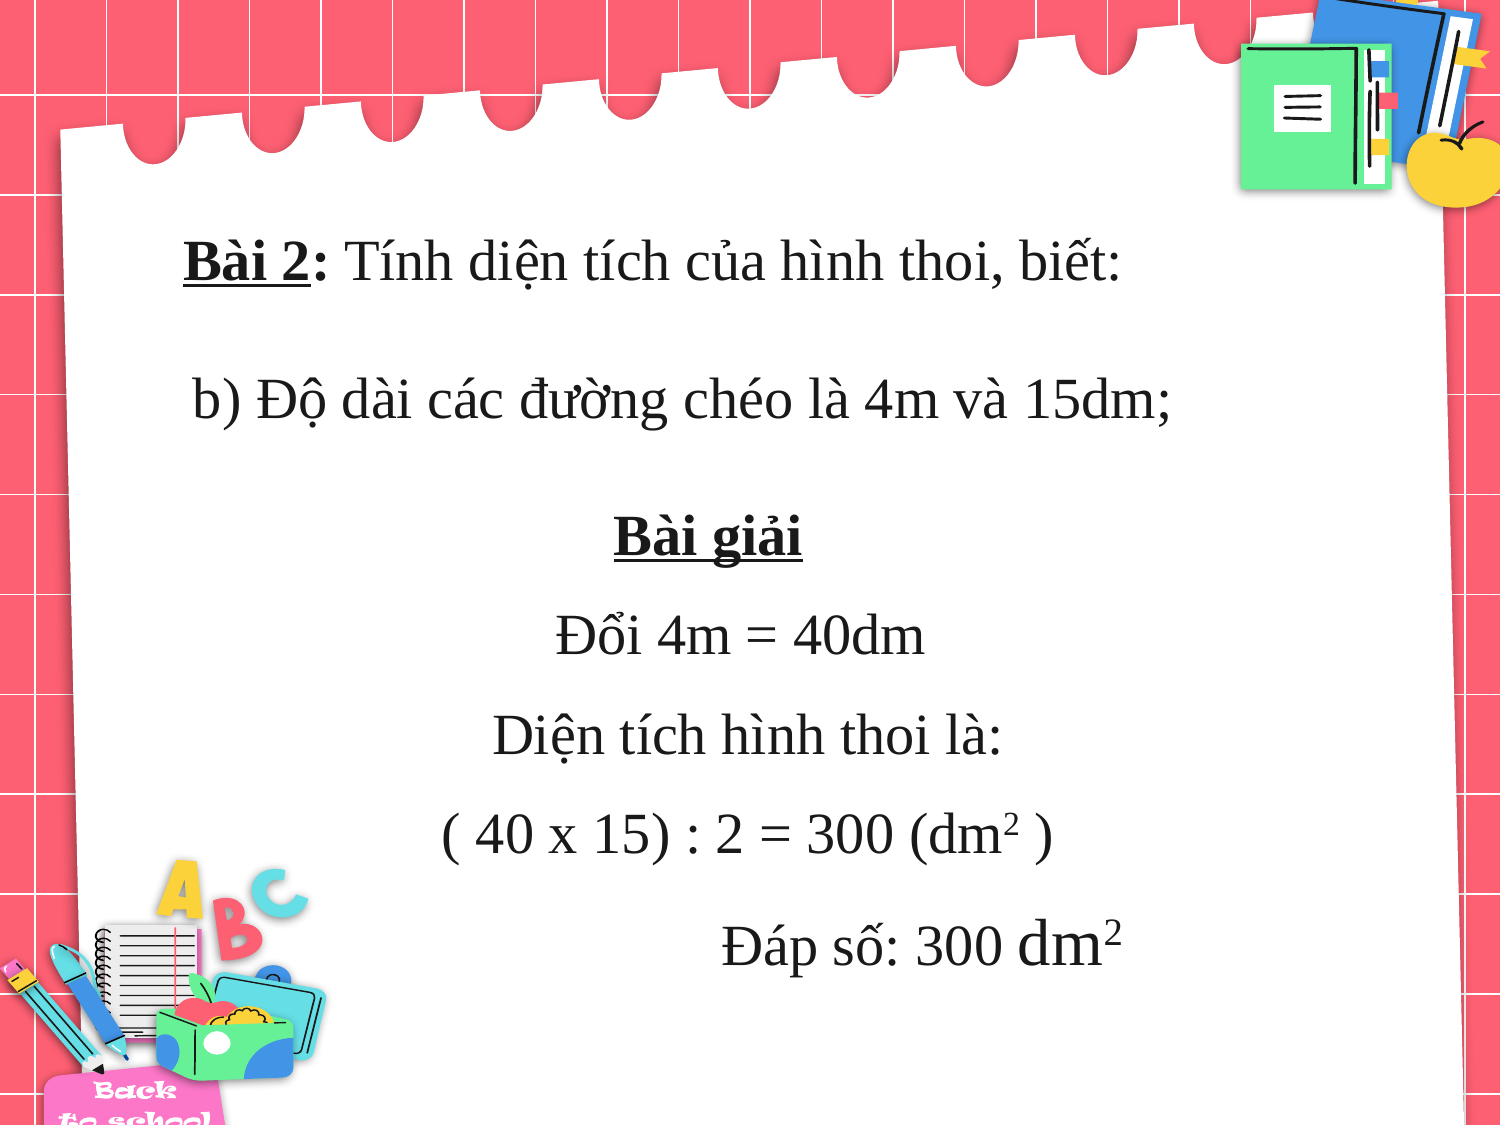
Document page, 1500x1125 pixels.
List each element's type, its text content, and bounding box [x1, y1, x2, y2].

text_box Đổi 4m = 40dm Diện tích hình thoi là: ( 40 x 15) : 2 = 300 (dm2 ) Đáp số: 300 dm2 [85, 589, 1411, 1125]
text_box Bài 2: Tính diện tích của hình thoi, biết: [168, 214, 1500, 300]
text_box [1240, 0, 1500, 208]
text_box Bài giải [598, 489, 1124, 575]
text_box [0, 859, 328, 1125]
text_box b) Độ dài các đường chéo là 4m và 15dm; [178, 352, 1500, 438]
